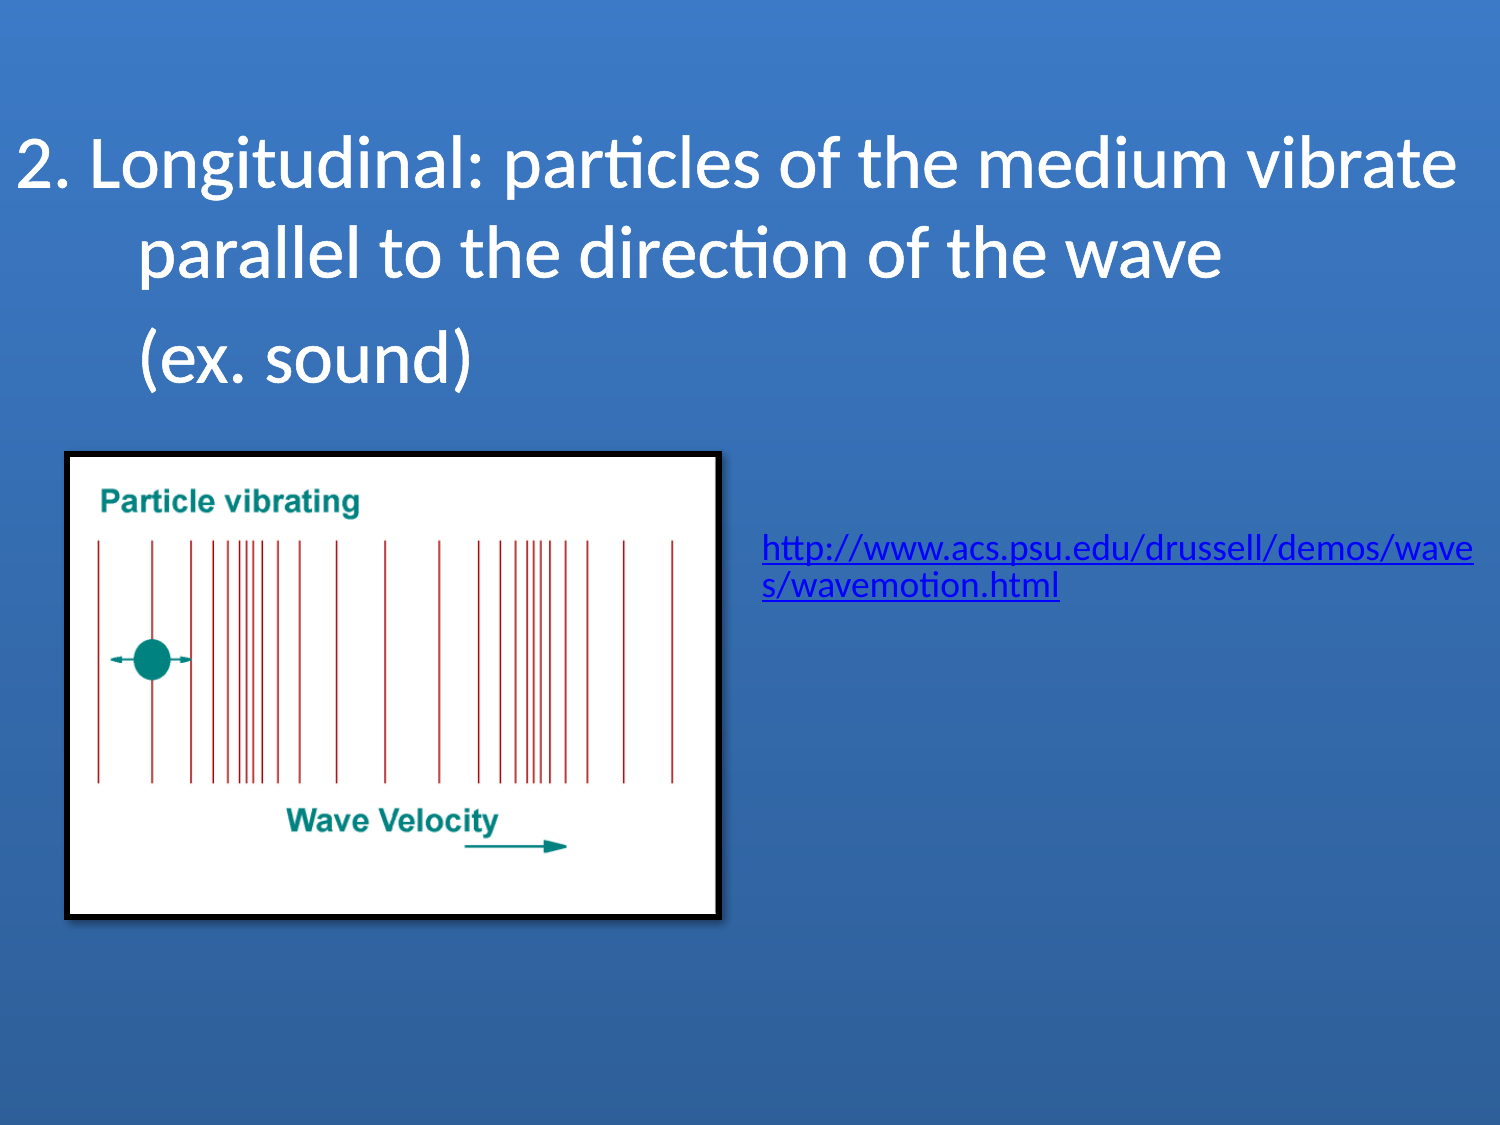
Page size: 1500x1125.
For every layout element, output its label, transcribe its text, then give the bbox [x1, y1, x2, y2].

picture [70, 456, 716, 915]
list 2. Longitudinal: particles of the medium vibrate parallel to the direction of the wave (ex. sound) [0, 0, 1500, 1125]
text_box http://www.acs.psu.edu/drussell/demos/waves/wavemotion.html [746, 515, 1497, 575]
